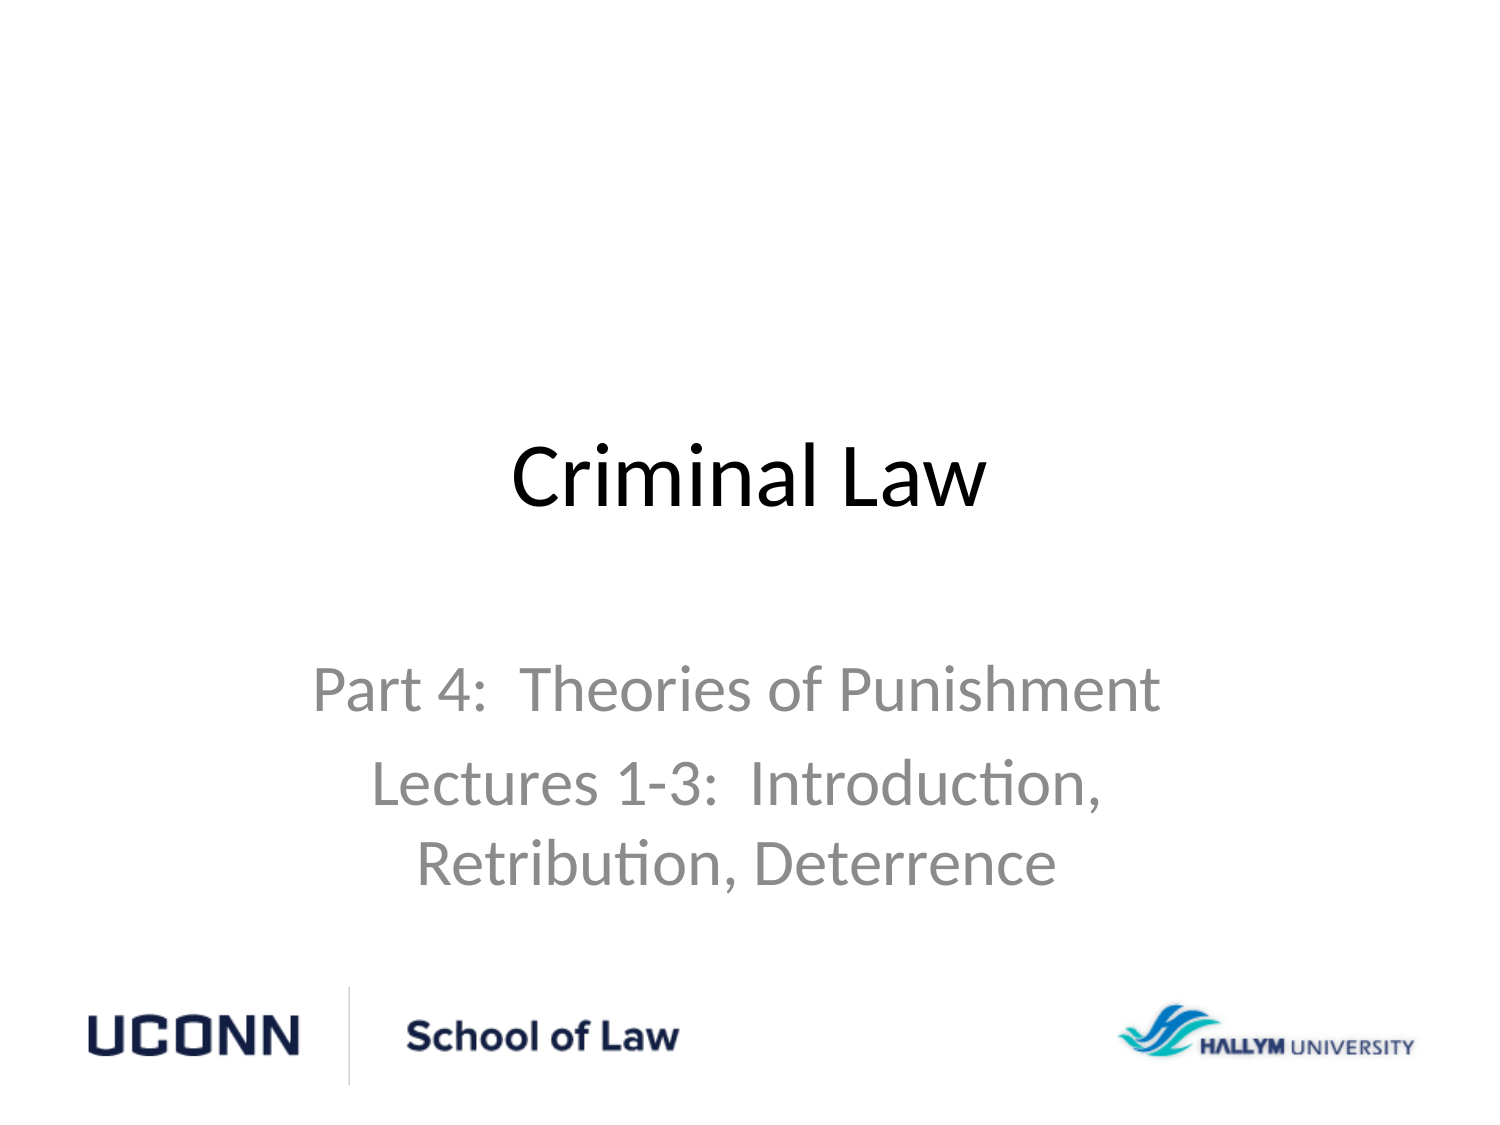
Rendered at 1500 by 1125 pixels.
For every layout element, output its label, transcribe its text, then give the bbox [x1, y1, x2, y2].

picture [374, 1018, 683, 1063]
picture [1112, 974, 1427, 1088]
title Criminal Law [112, 349, 1388, 591]
subtitle Part 4: Theories of Punishment Lectures 1-3: Introduction, Retribution, Deterrence [200, 637, 1275, 950]
picture [87, 987, 351, 1085]
